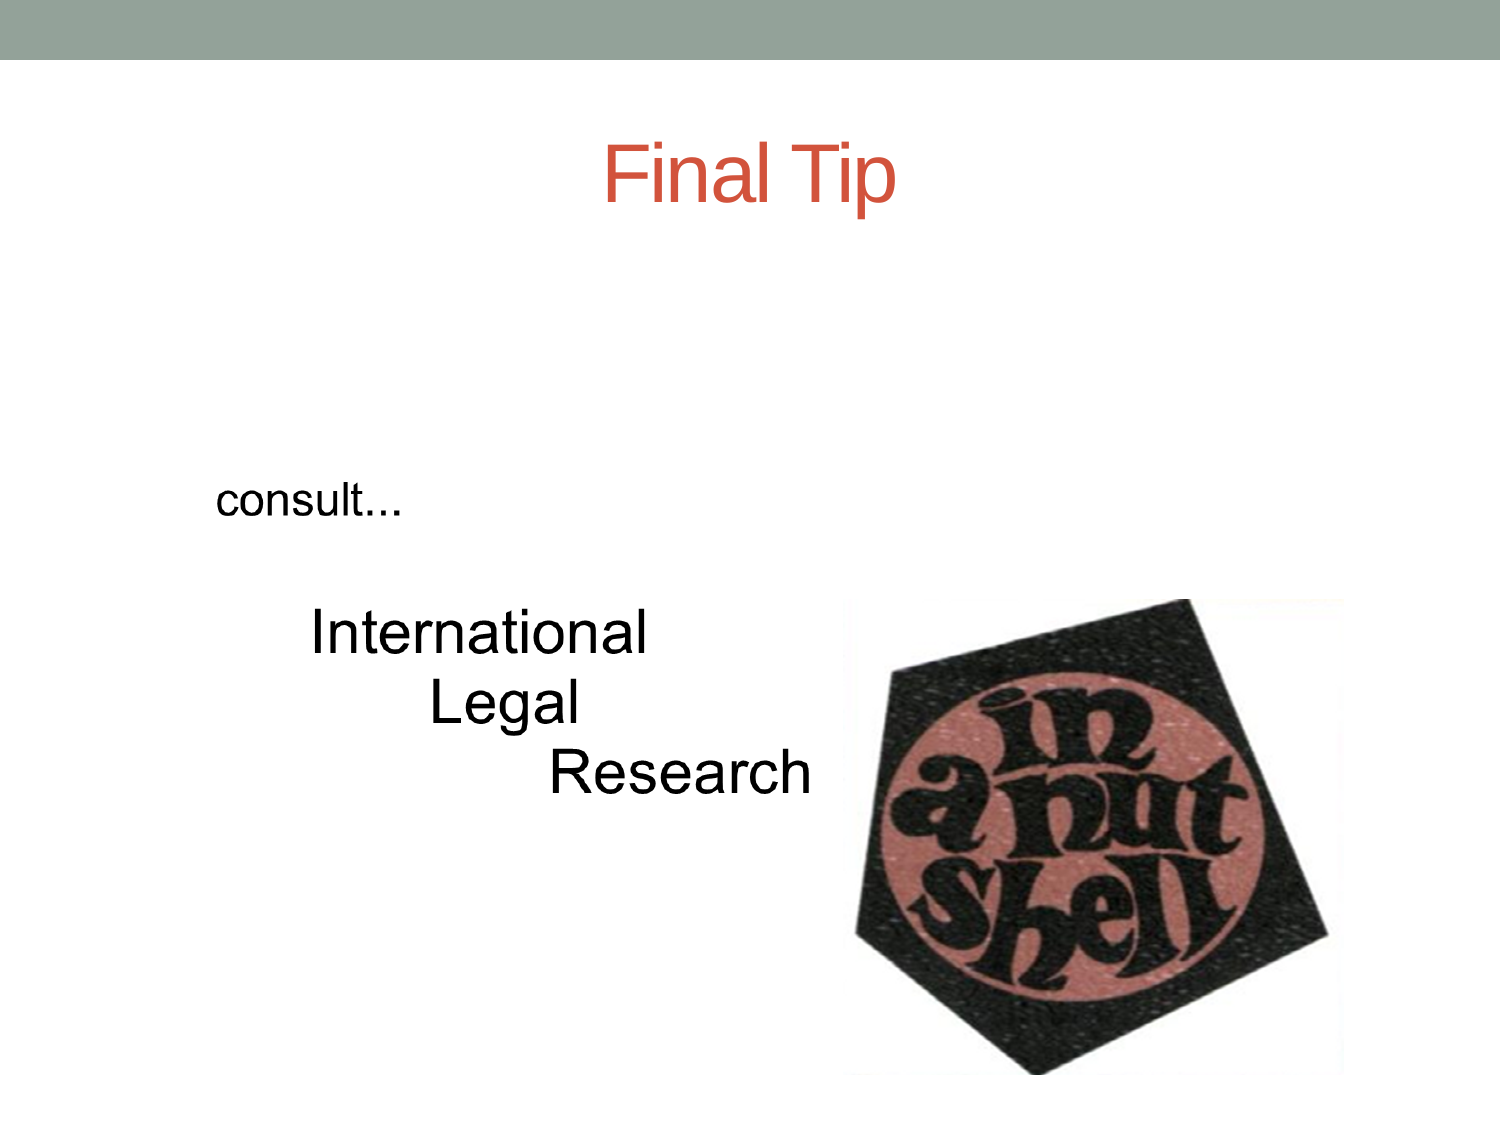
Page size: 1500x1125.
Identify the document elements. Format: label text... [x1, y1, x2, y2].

title Final Tip [75, 87, 1425, 250]
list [843, 599, 1344, 1076]
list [187, 456, 851, 843]
